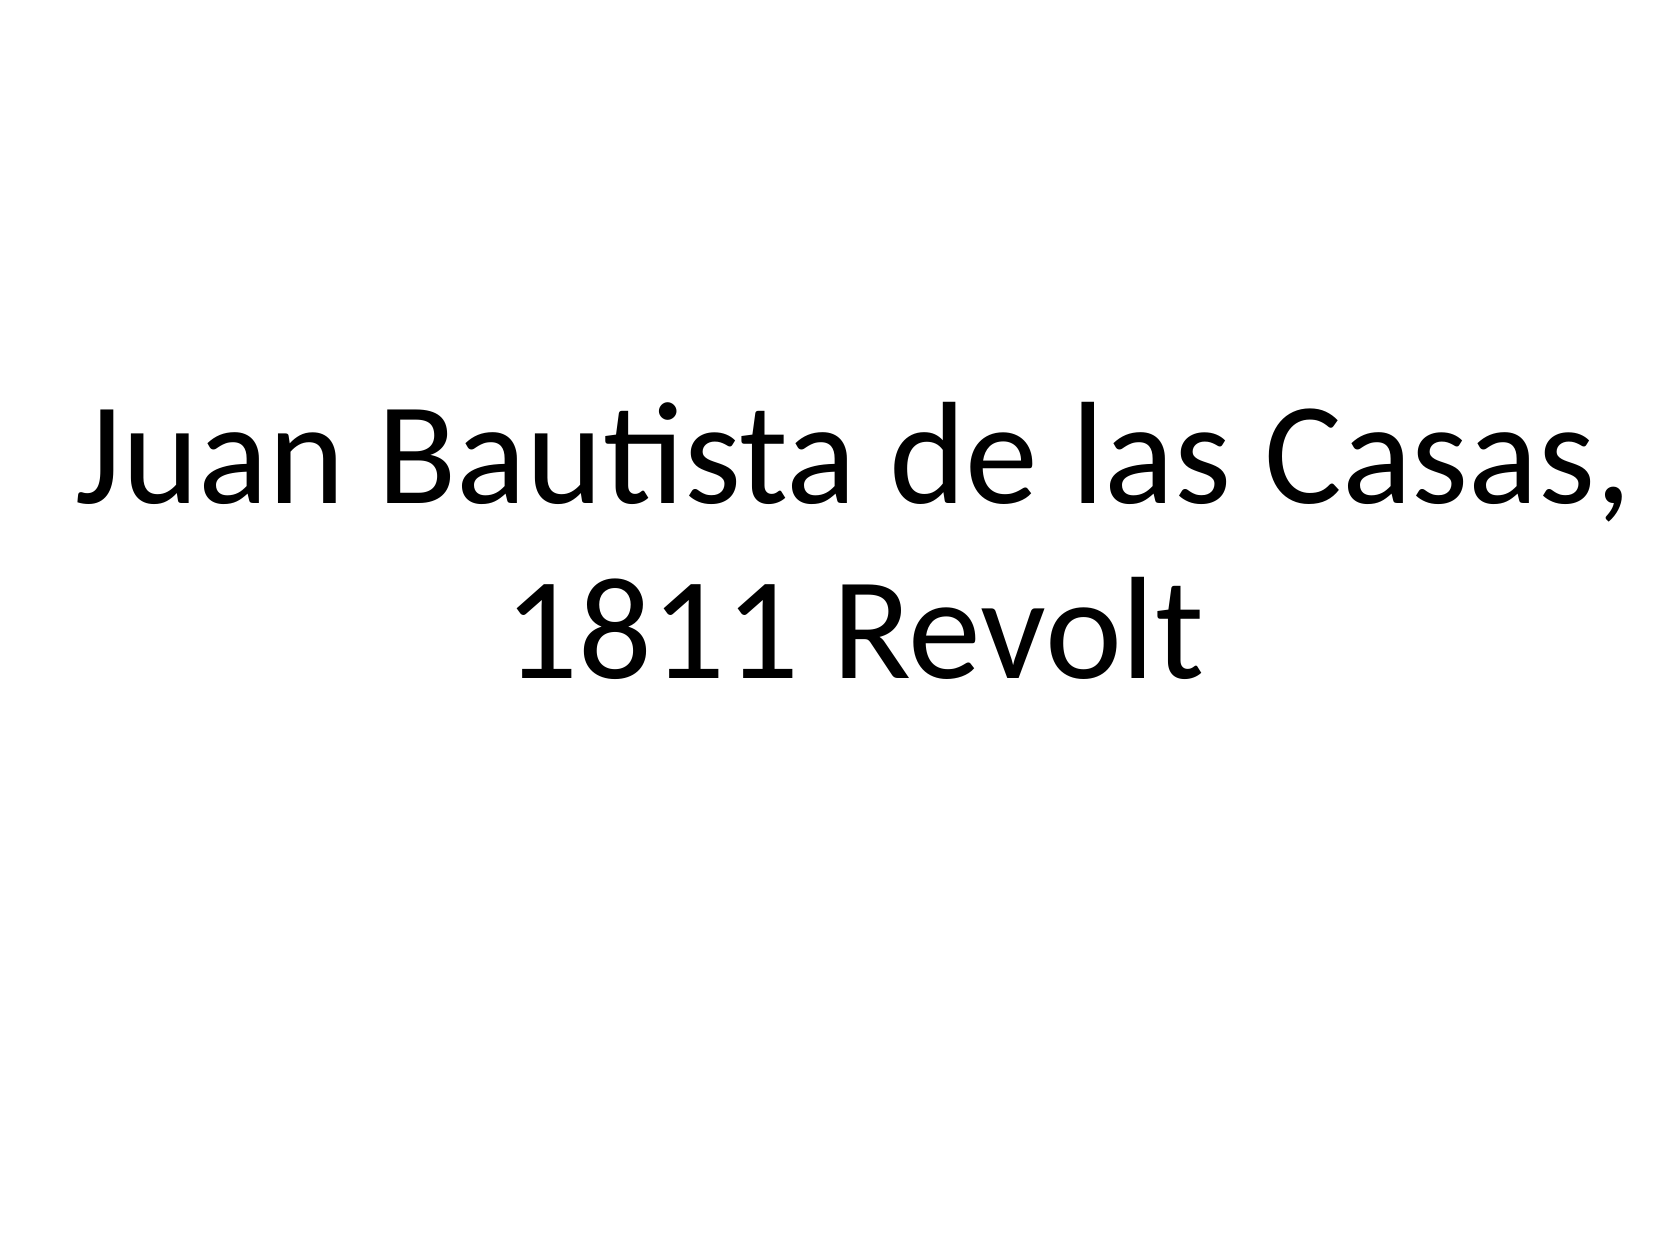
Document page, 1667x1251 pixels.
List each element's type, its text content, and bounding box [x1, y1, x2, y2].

text_box Juan Bautista de las Casas, 1811 Revolt [20, 349, 1667, 715]
